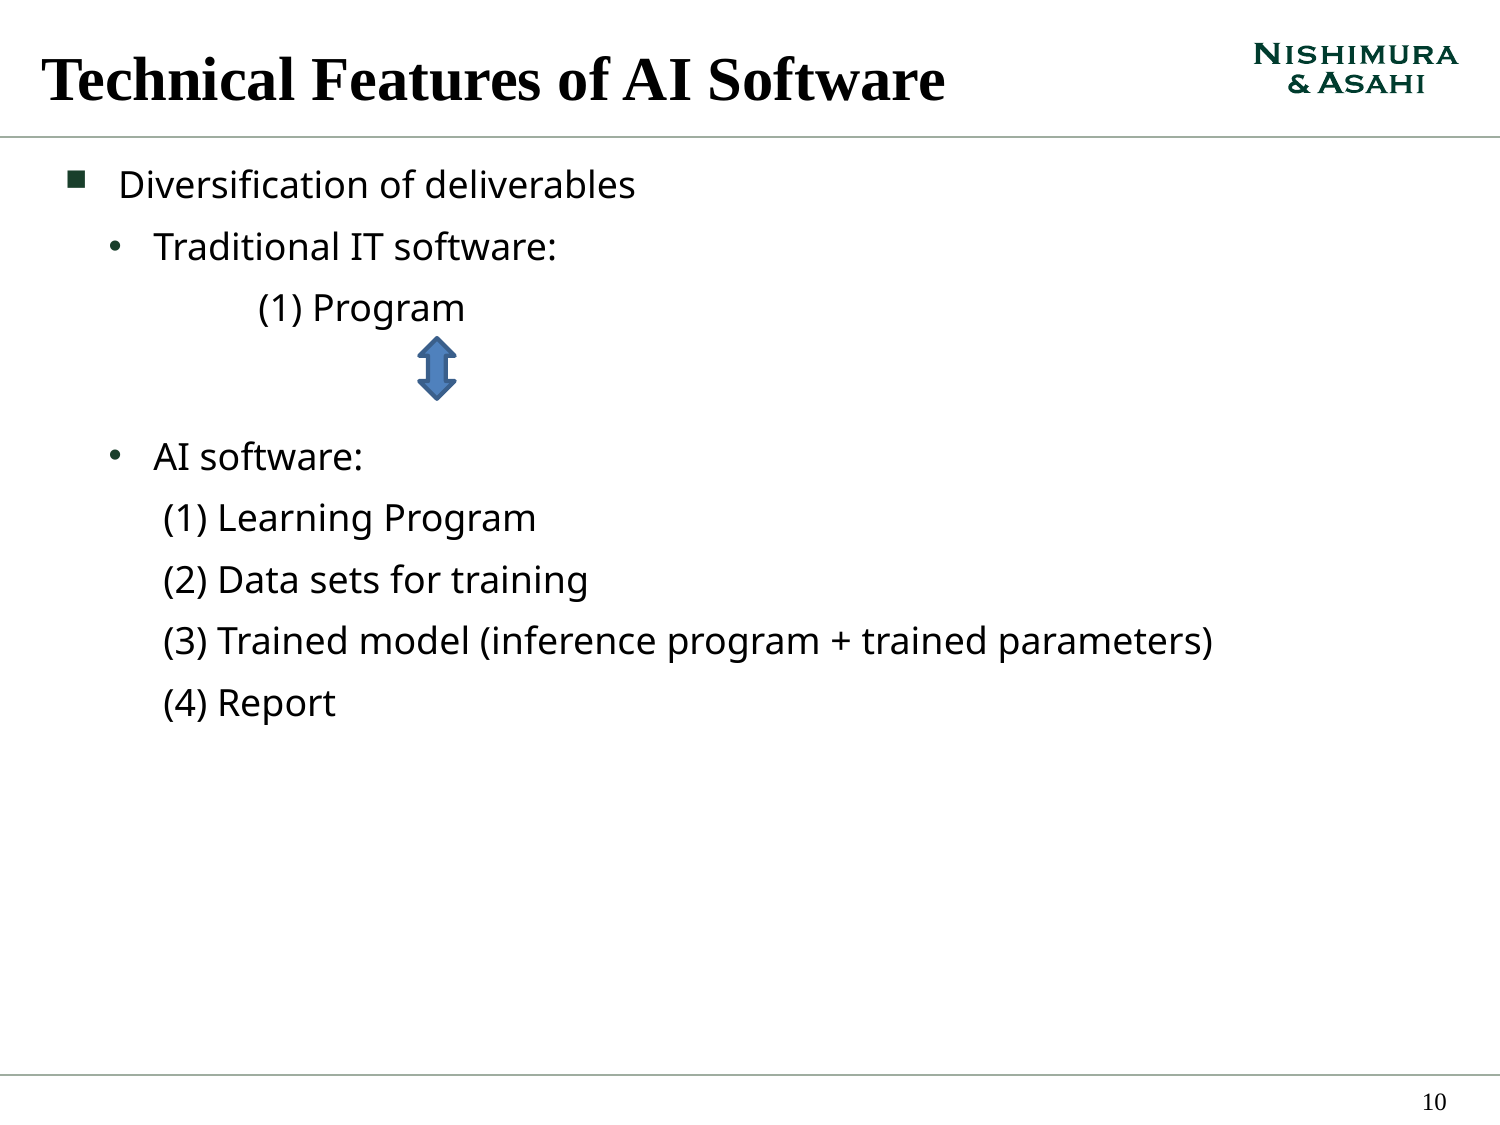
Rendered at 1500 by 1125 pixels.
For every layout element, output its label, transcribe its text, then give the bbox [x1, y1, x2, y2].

list Diversification of deliverables Traditional IT software: (1) Program AI software: (1) Learning Program (2) Data sets for training (3) Trained model (inference program + trained parameters) (4) Report [64, 160, 1435, 1024]
text_box [419, 338, 455, 399]
title Technical Features of AI Software [41, 27, 1128, 113]
